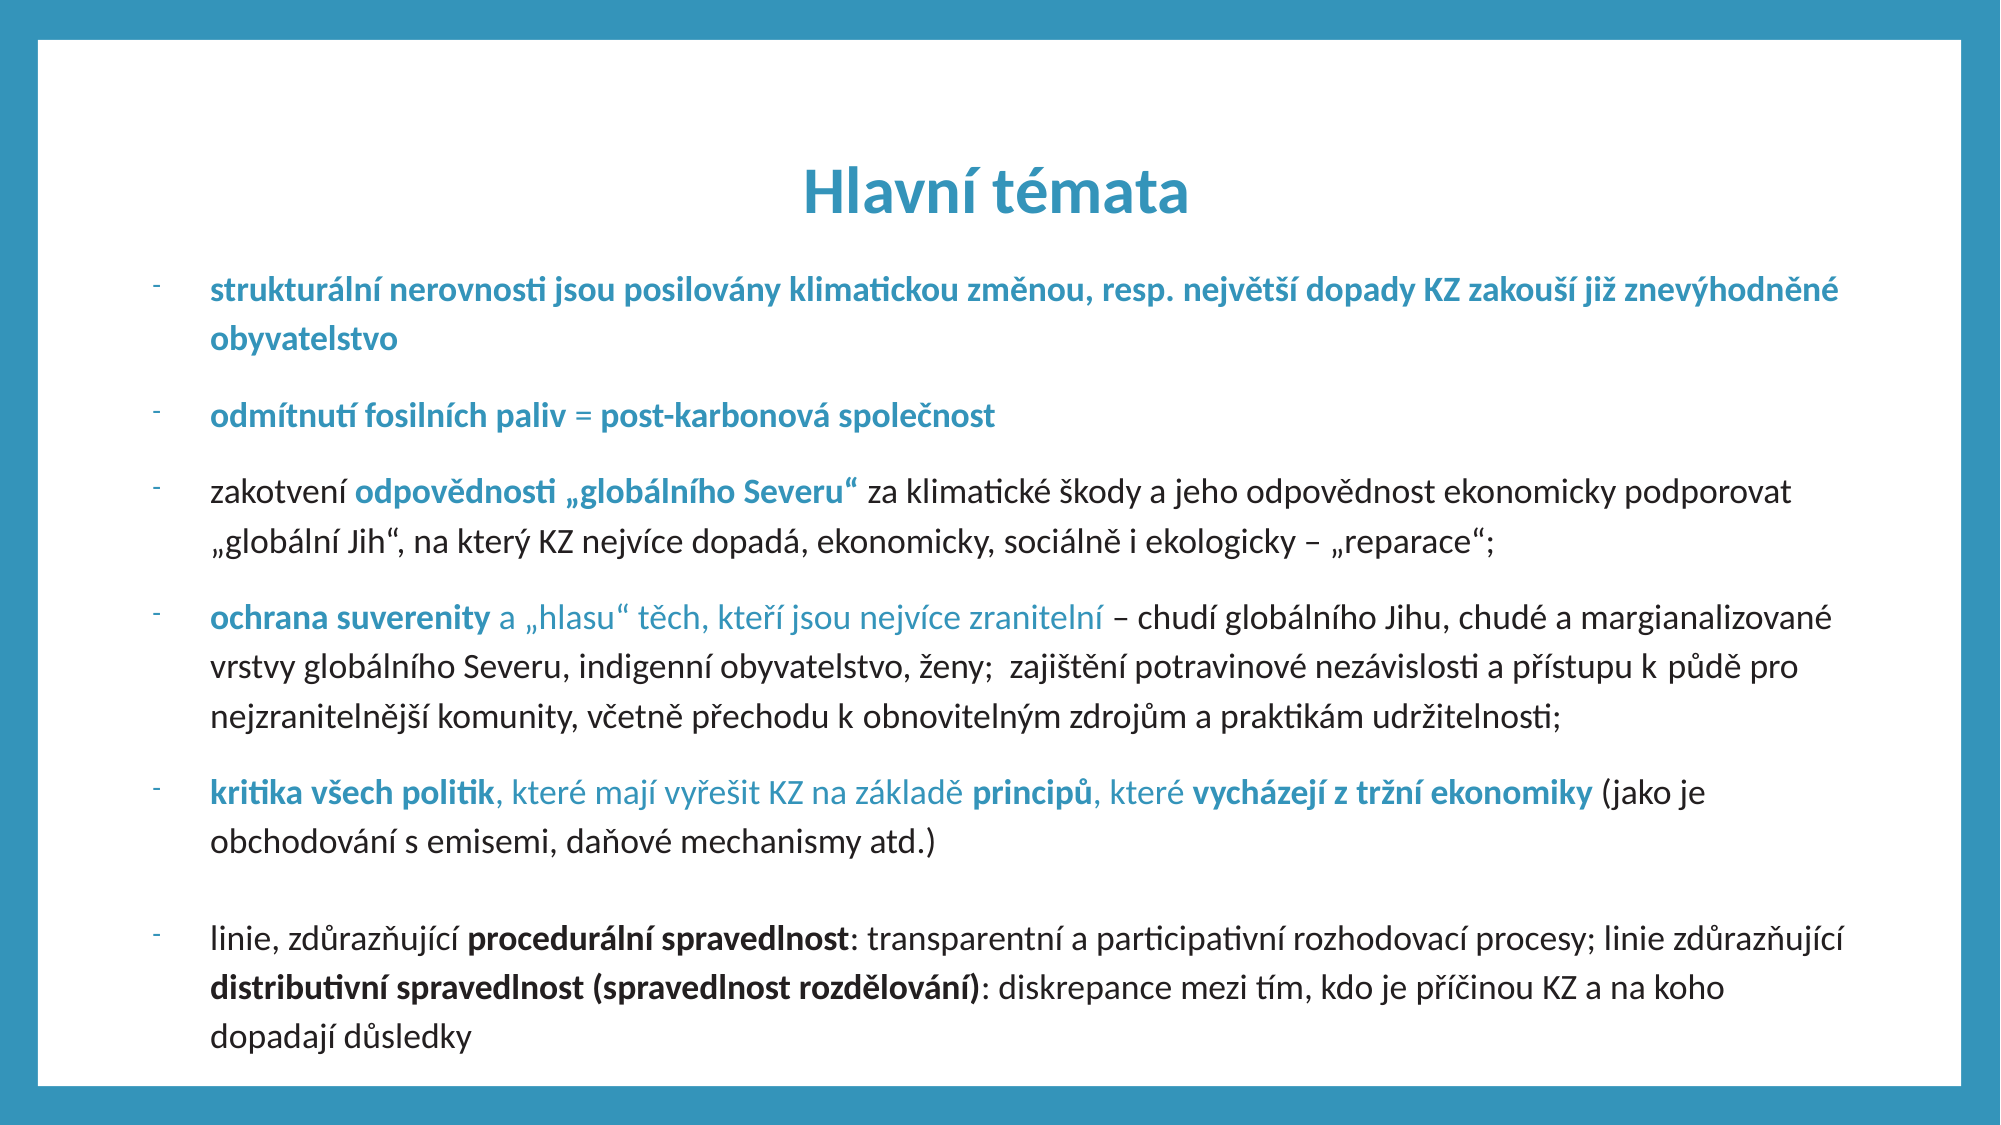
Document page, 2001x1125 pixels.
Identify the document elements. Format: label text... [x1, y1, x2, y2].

list strukturální nerovnosti jsou posilovány klimatickou změnou, resp. největší dopady KZ zakouší již znevýhodněné obyvatelstvo odmítnutí fosilních paliv = post-karbonová společnost zakotvení odpovědnosti „globálního Severu“ za klimatické škody a jeho odpovědnost ekonomicky podporovat „globální Jih“, na který KZ nejvíce dopadá, ekonomicky, sociálně i ekologicky – „reparace“; ochrana suverenity a „hlasu“ těch, kteří jsou nejvíce zranitelní – chudí globálního Jihu, chudé a margianalizované vrstvy globálního Severu, indigenní obyvatelstvo, ženy; zajištění potravinové nezávislosti a přístupu k půdě pro nejzranitelnější komunity, včetně přechodu k obnovitelným zdrojům a praktikám udržitelnosti; kritika všech politik, které mají vyřešit KZ na základě principů, které vycházejí z tržní ekonomiky (jako je obchodování s emisemi, daňové mechanismy atd.) linie, zdůrazňující procedurální spravedlnost: transparentní a participativní rozhodovací procesy; linie zdůrazňující distributivní spravedlnost (spravedlnost rozdělování): diskrepance mezi tím, kdo je příčinou KZ a na koho dopadají důsledky [137, 251, 1863, 1072]
title Hlavní témata [187, 98, 1808, 251]
